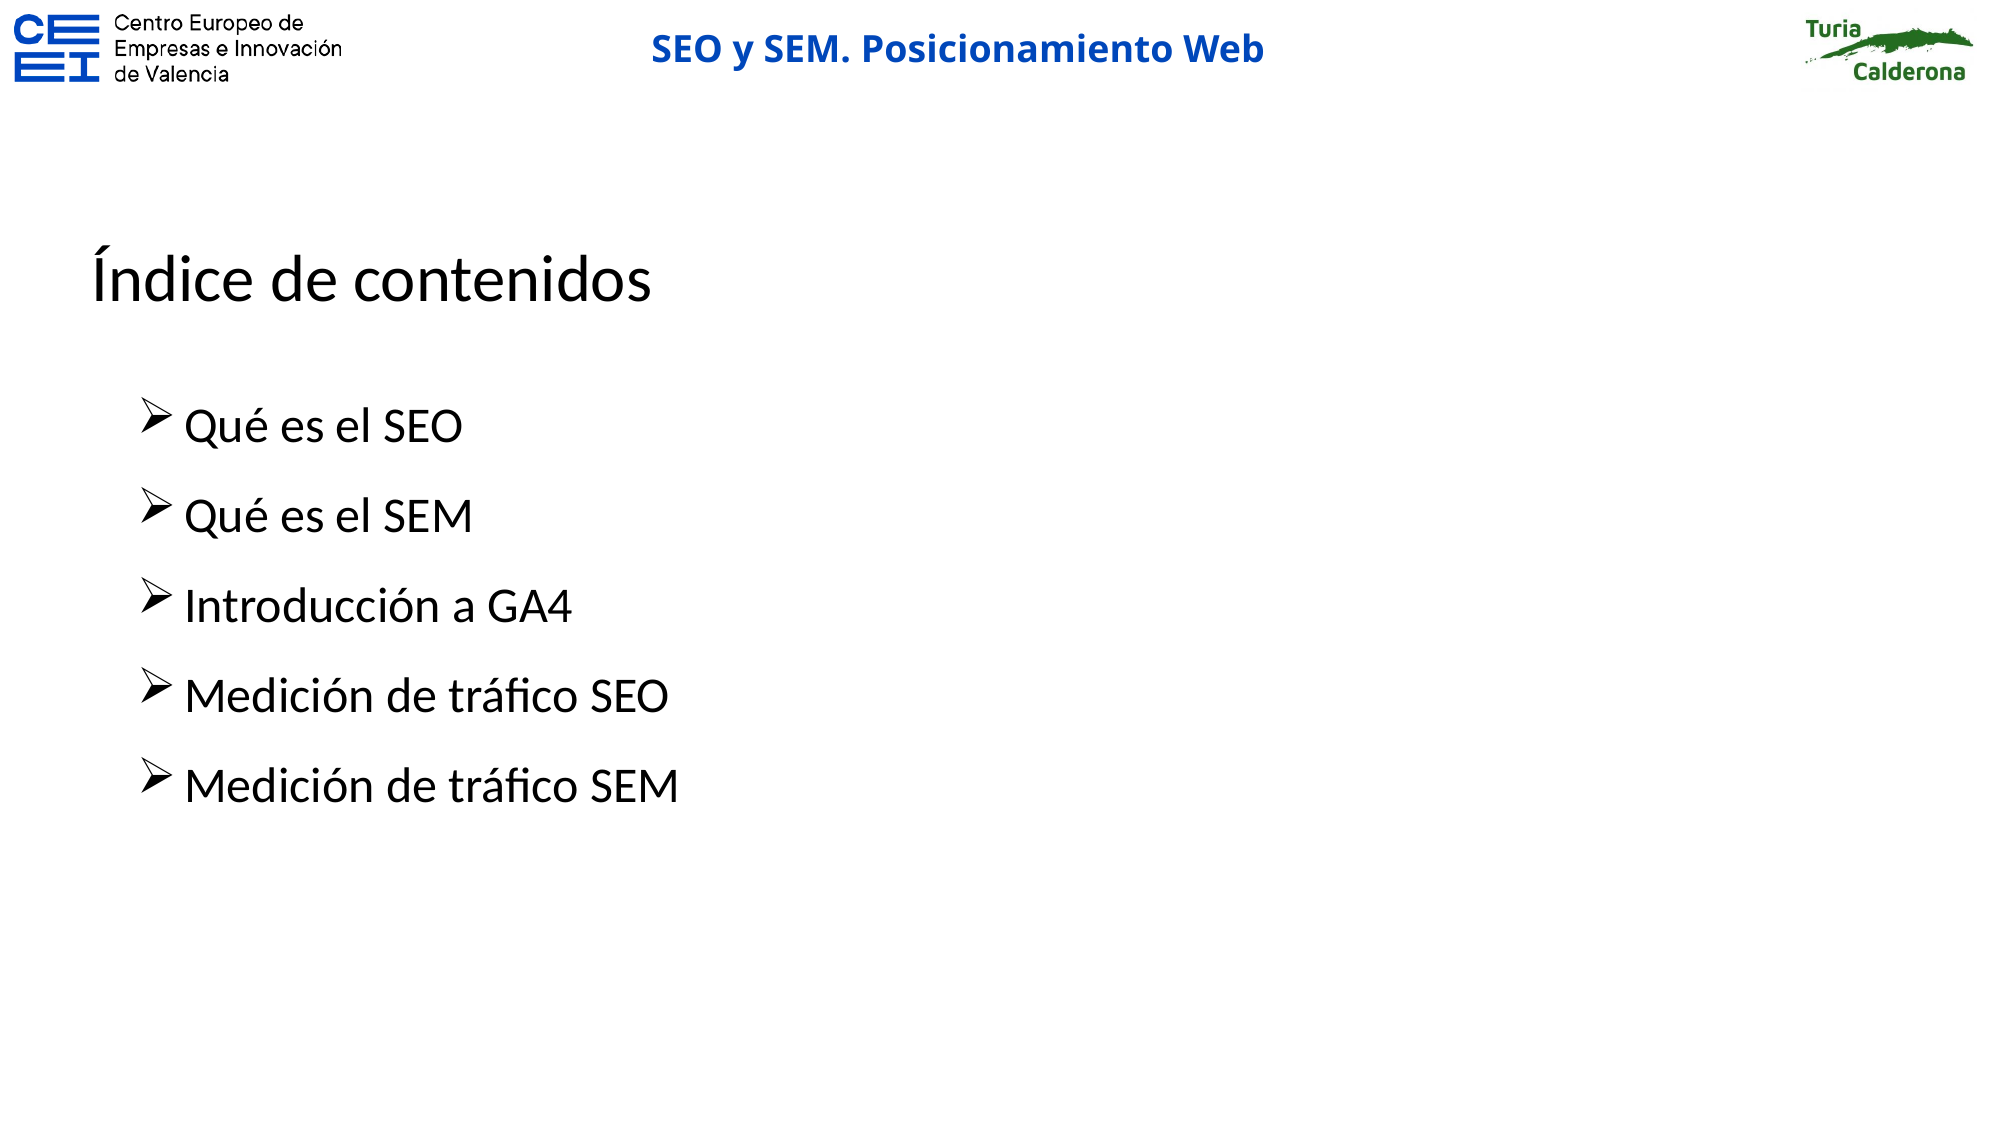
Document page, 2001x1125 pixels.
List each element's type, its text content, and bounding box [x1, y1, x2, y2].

text_box Índice de contenidos [76, 226, 1078, 322]
picture [0, 10, 354, 86]
text_box Qué es el SEO Qué es el SEM Introducción a GA4 Medición de tráfico SEO Medición de tráfico SEM [122, 322, 696, 820]
picture [1801, 4, 1977, 92]
